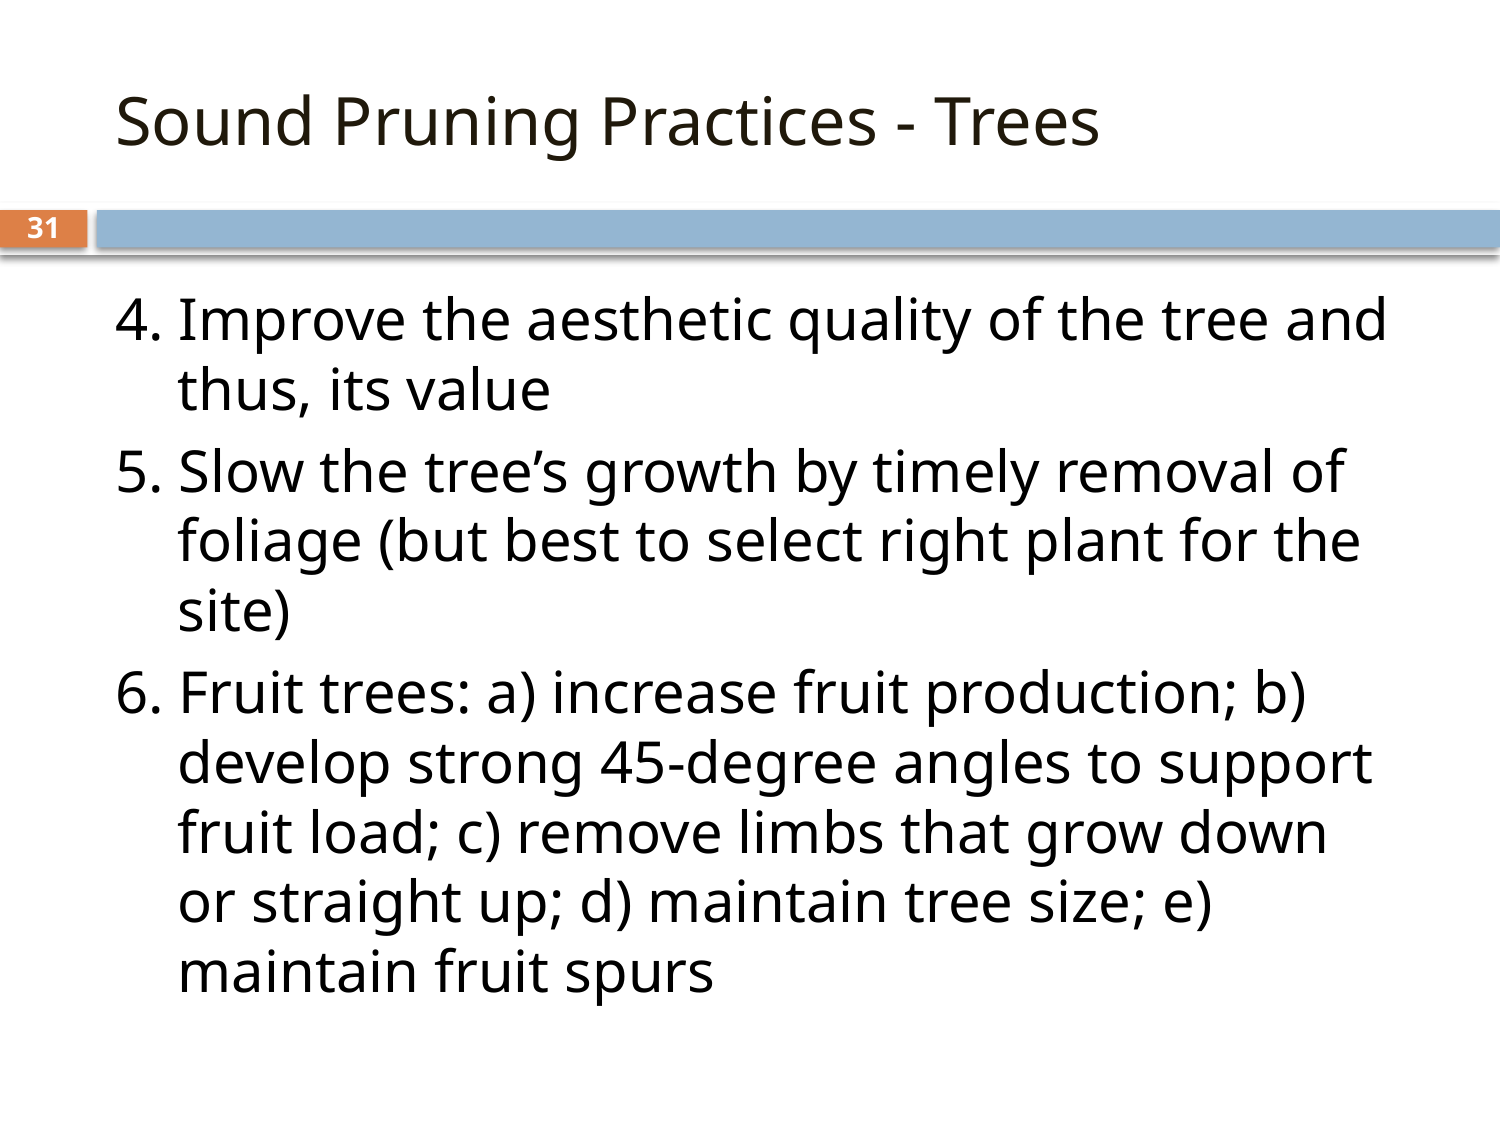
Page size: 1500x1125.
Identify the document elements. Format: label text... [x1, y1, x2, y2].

list 4. Improve the aesthetic quality of the tree and thus, its value 5. Slow the tree’s growth by timely removal of foliage (but best to select right plant for the site) 6. Fruit trees: a) increase fruit production; b) develop strong 45-degree angles to support fruit load; c) remove limbs that grow down or straight up; d) maintain tree size; e) maintain fruit spurs [100, 275, 1413, 1013]
slide_number 31 [0, 208, 88, 249]
title Sound Pruning Practices - Trees [100, 37, 1438, 200]
